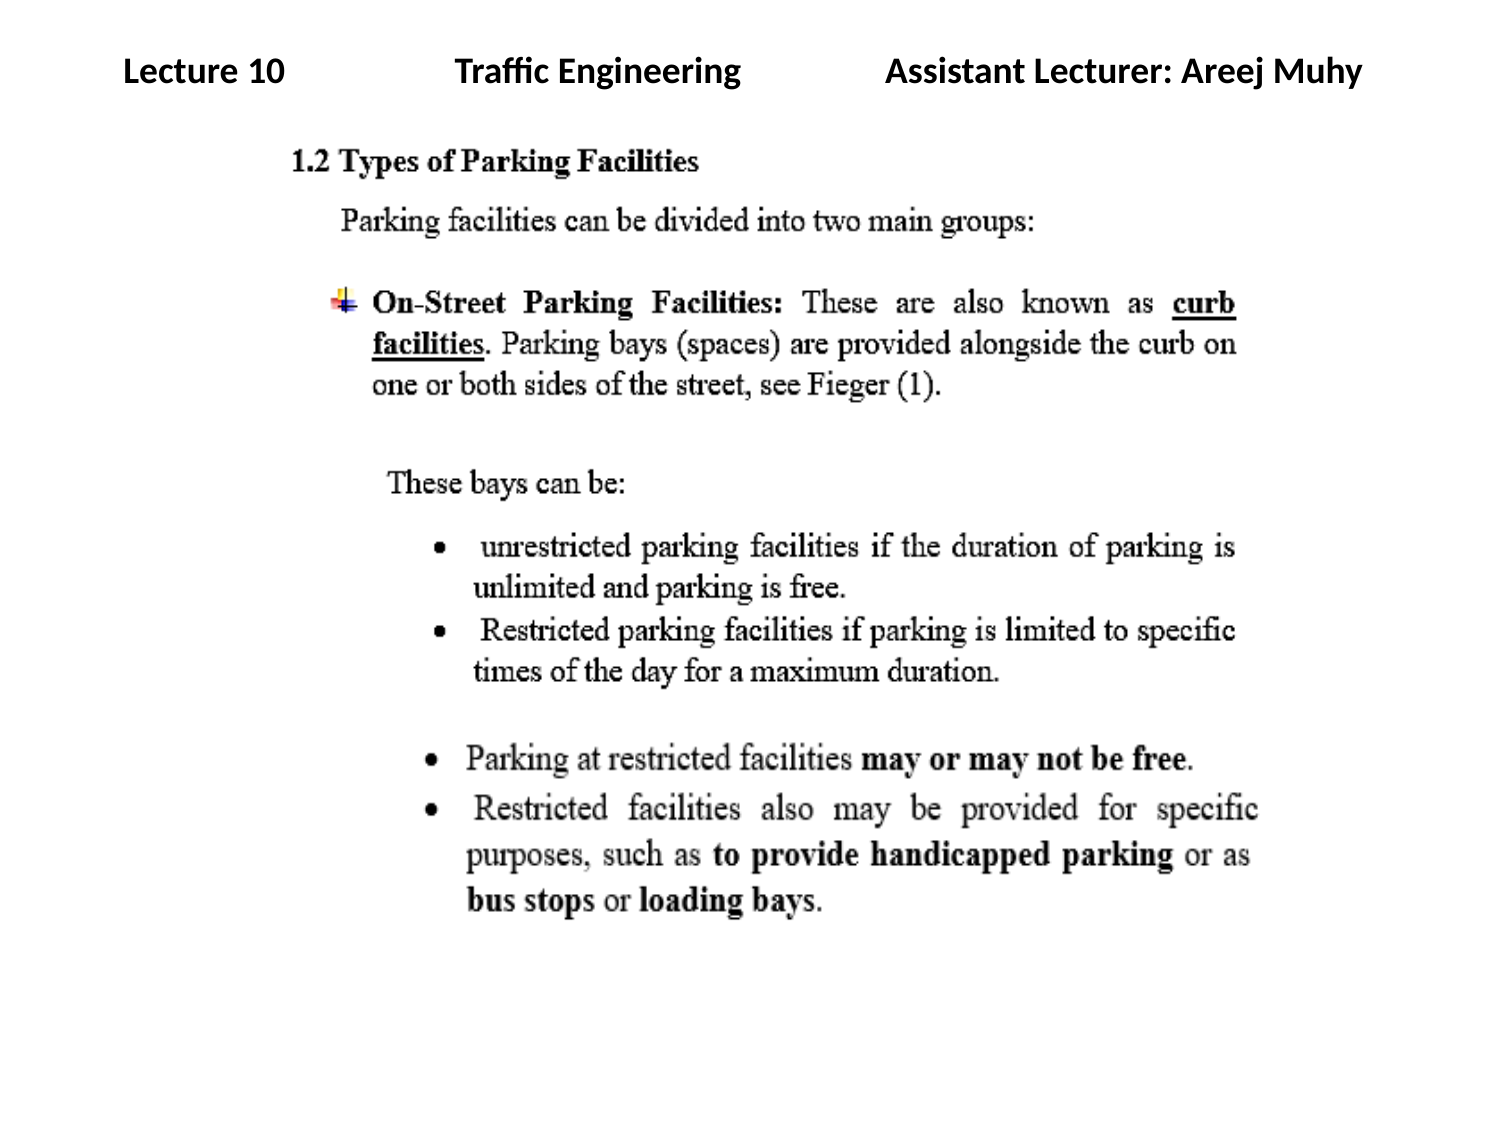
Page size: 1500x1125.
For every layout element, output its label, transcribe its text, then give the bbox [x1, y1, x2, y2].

text_box Lecture 10 Traffic Engineering Assistant Lecturer: Areej Muhy [108, 39, 1392, 99]
picture [190, 103, 1310, 970]
